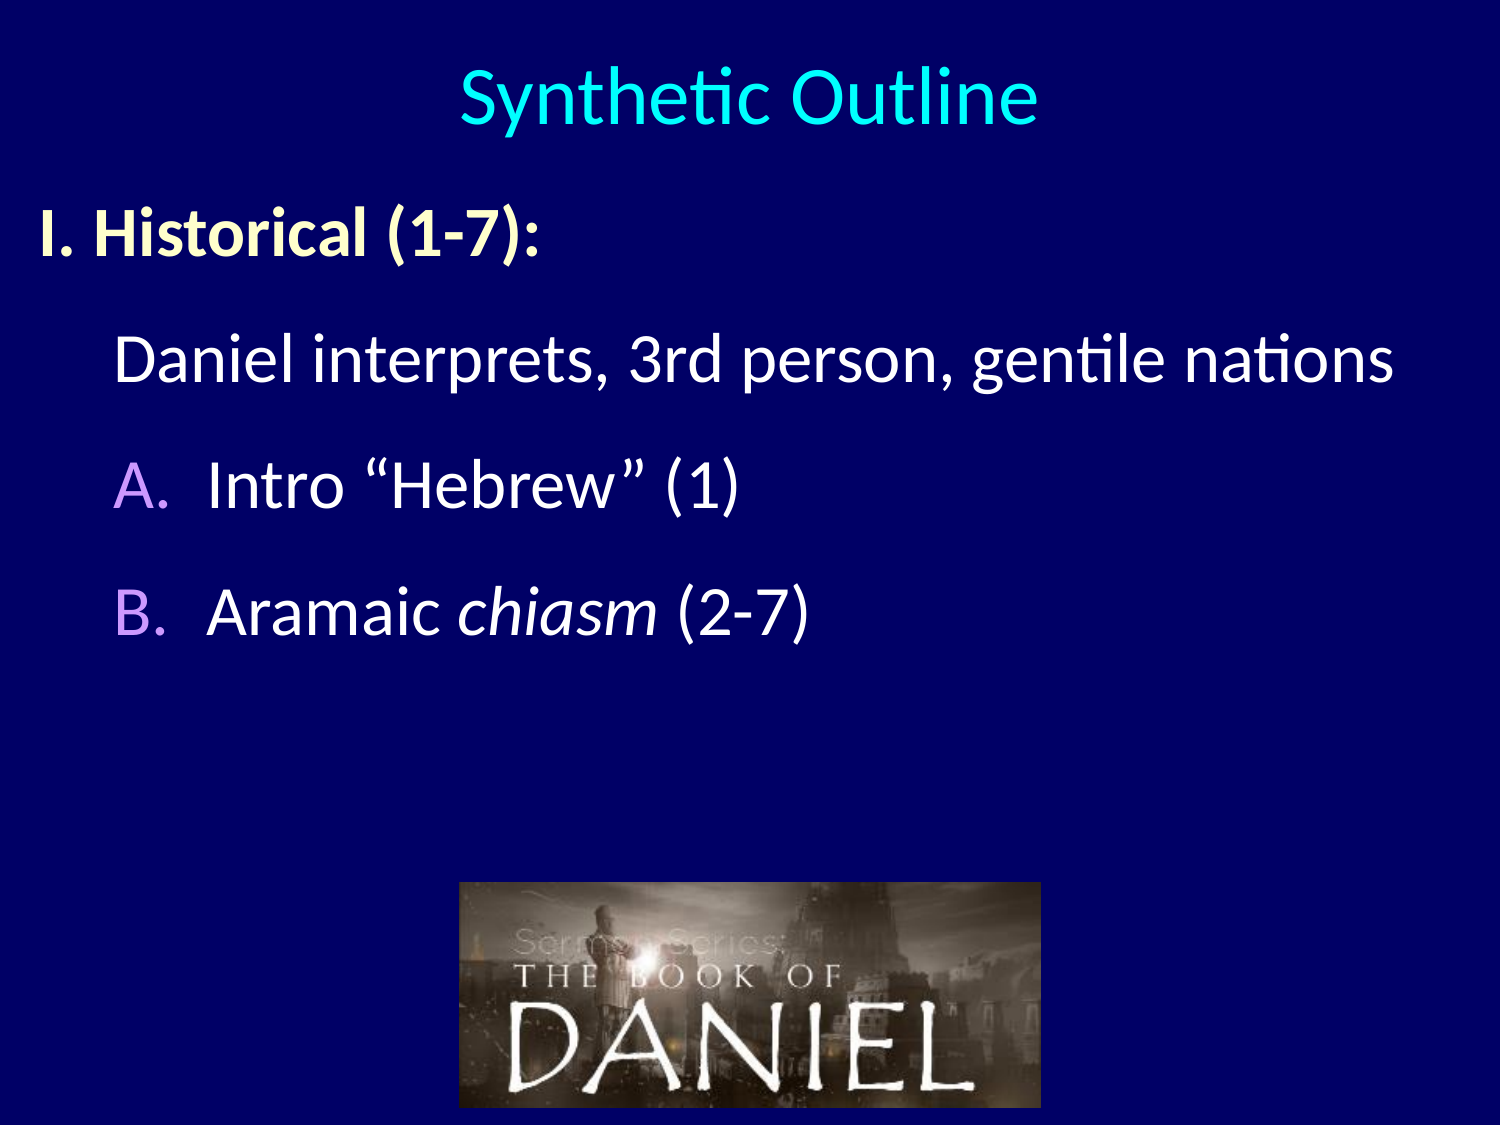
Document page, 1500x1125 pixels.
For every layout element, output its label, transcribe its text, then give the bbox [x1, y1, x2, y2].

picture [459, 882, 1041, 1108]
title Synthetic Outline [399, 37, 1100, 159]
list Historical (1-7): Daniel interprets, 3rd person, gentile nations Intro “Hebrew” (1) Aramaic chiasm (2-7) [23, 187, 1475, 775]
